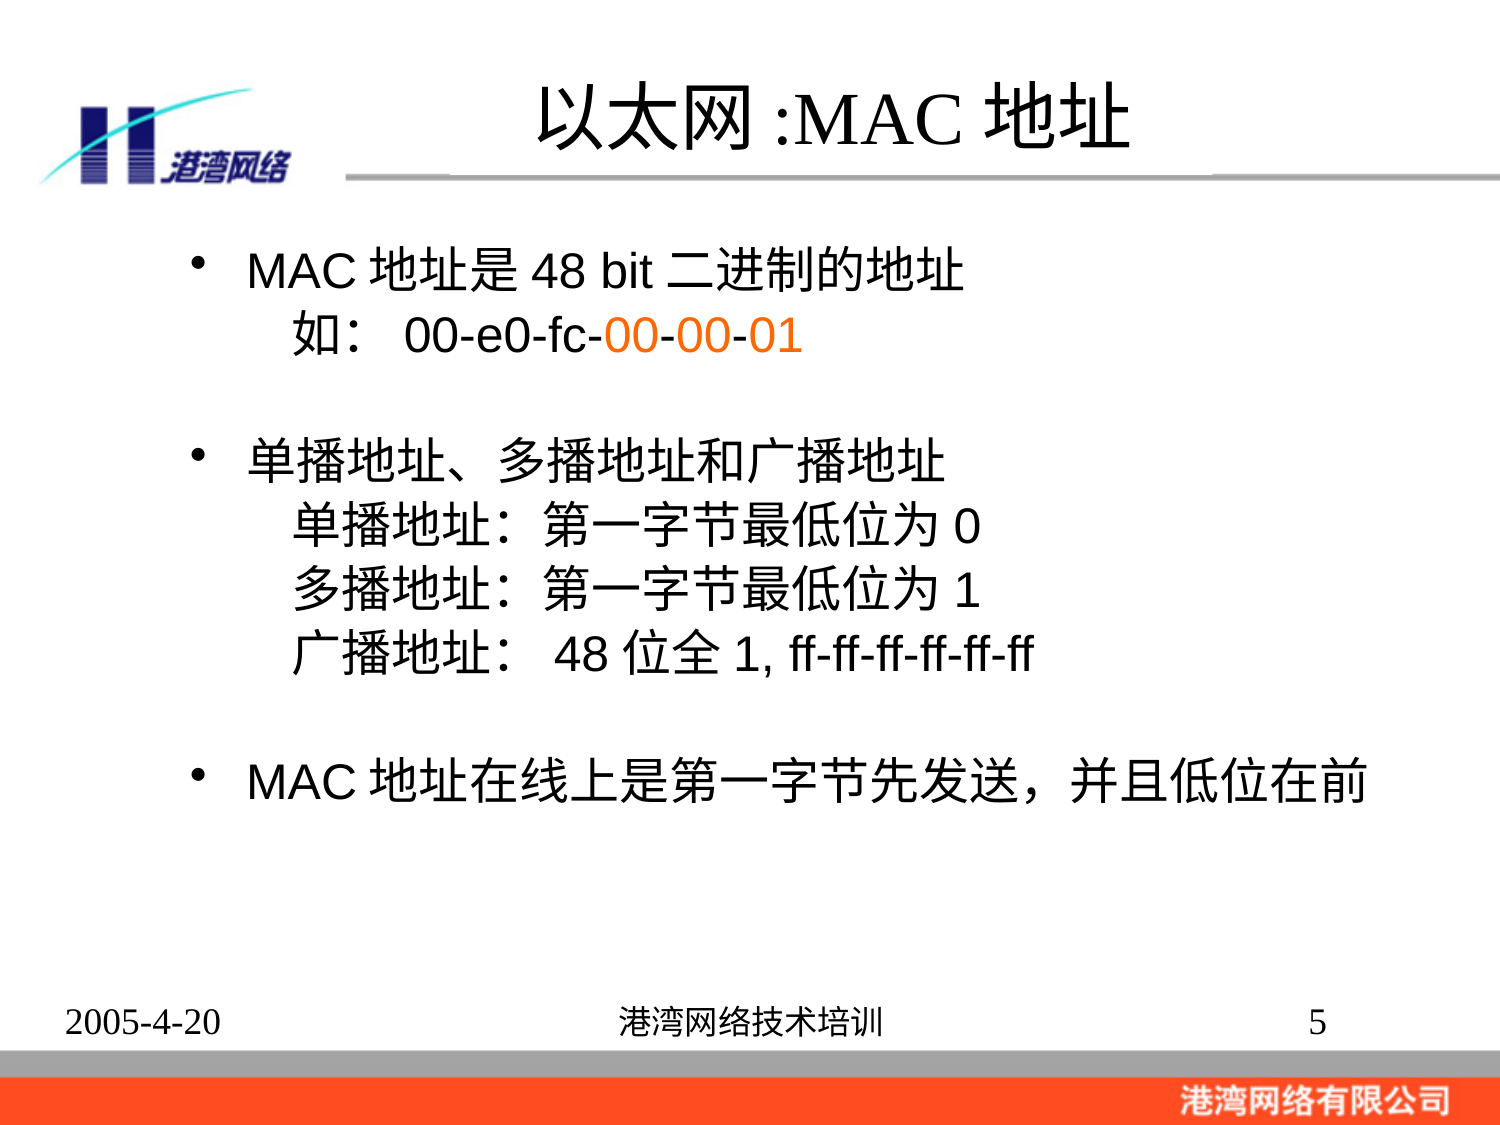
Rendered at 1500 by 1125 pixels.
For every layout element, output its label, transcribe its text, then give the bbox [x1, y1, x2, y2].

list MAC地址是48 bit二进制的地址 如：00-e0-fc-00-00-01 单播地址、多播地址和广播地址 单播地址：第一字节最低位为0 多播地址：第一字节最低位为1 广播地址：48位全1, ff-ff-ff-ff-ff-ff MAC地址在线上是第一字节先发送，并且低位在前 [174, 237, 1400, 838]
picture [0, 0, 1500, 1125]
title 以太网:MAC地址 [450, 62, 1213, 175]
